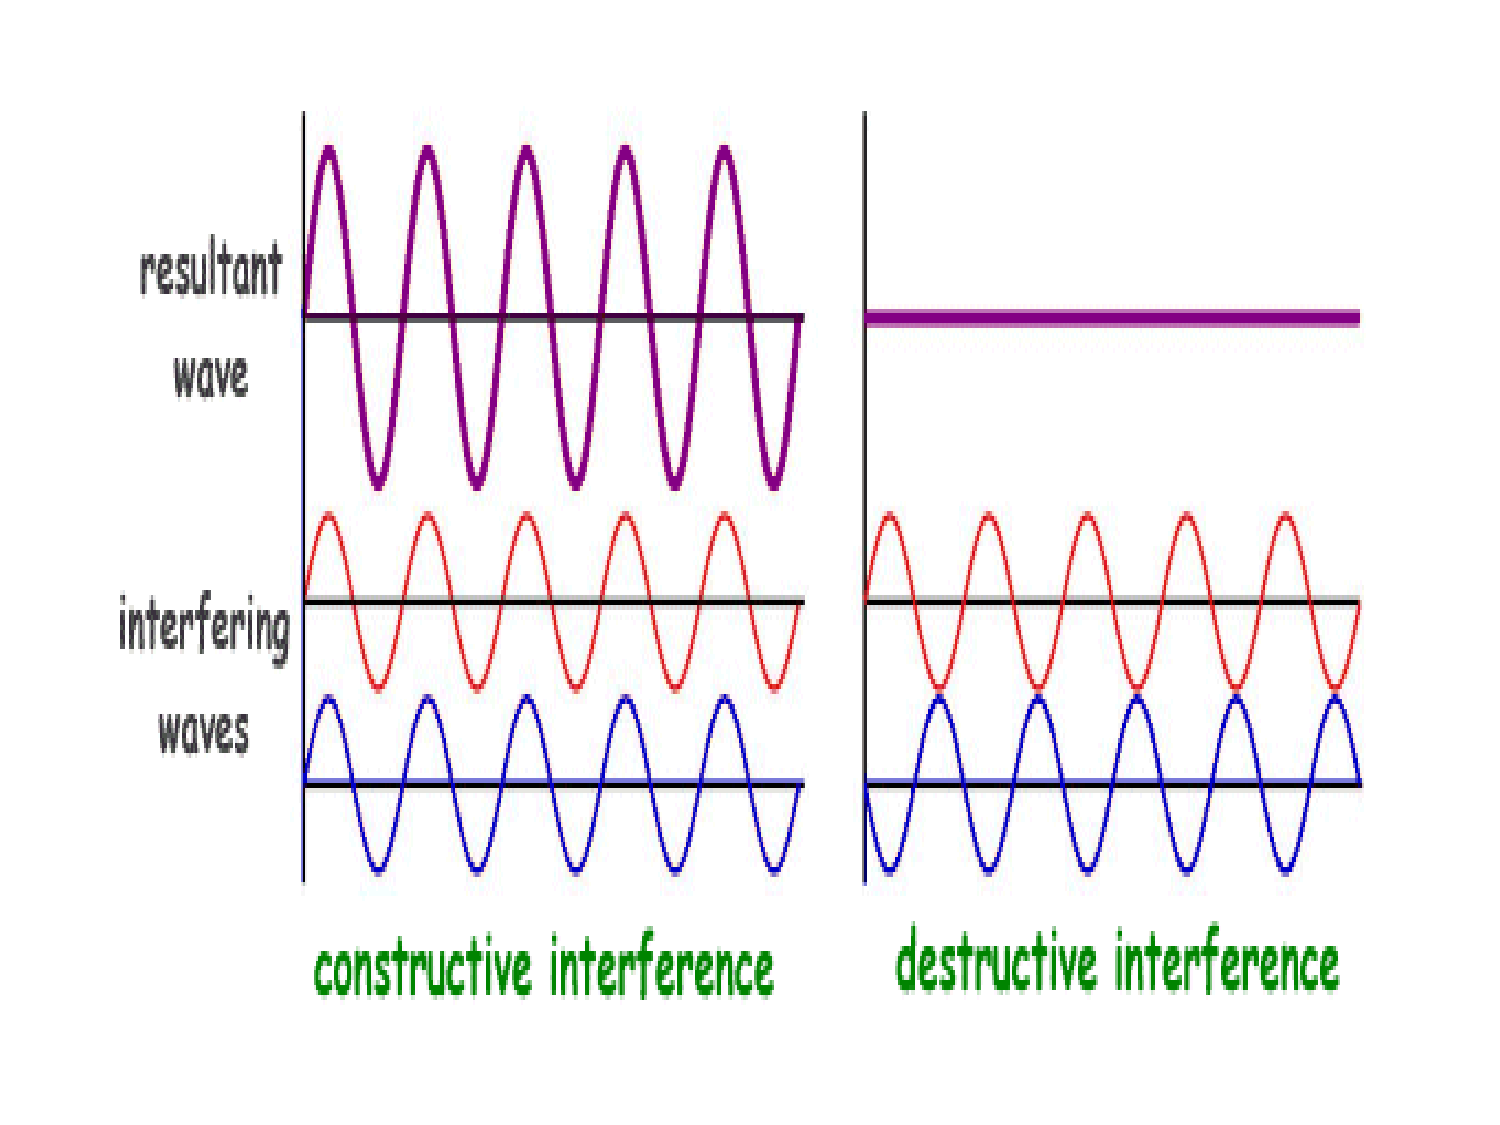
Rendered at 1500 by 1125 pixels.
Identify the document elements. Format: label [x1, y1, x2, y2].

list [112, 62, 1389, 1051]
